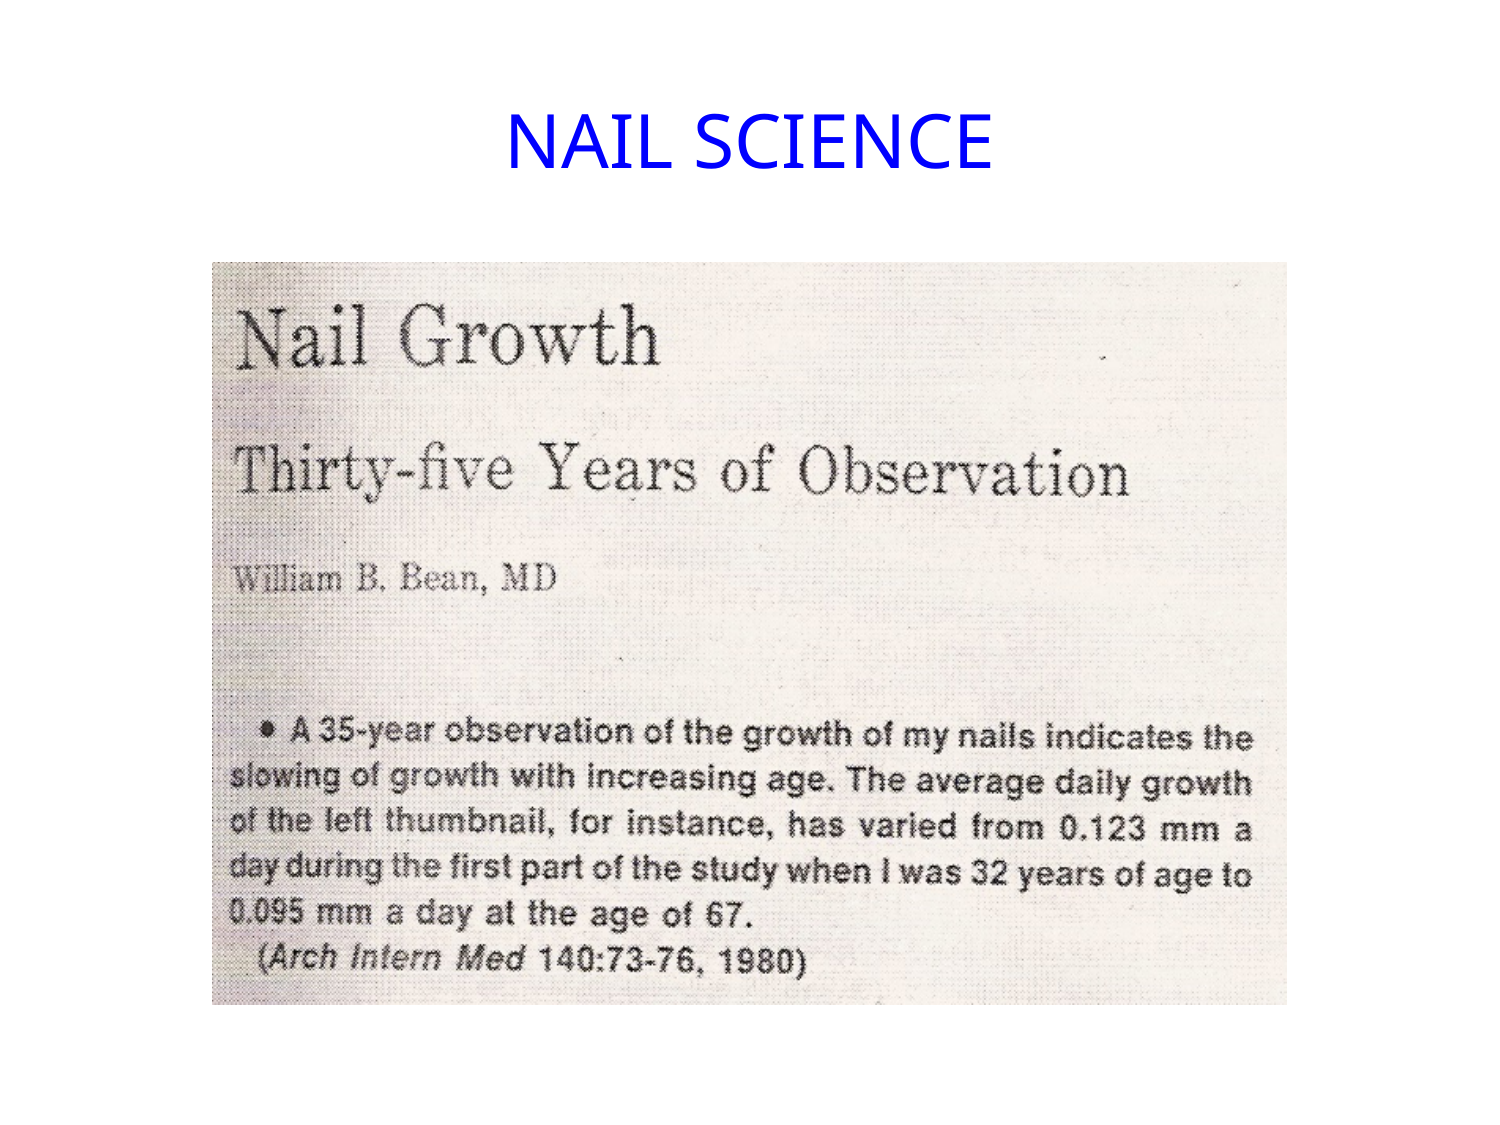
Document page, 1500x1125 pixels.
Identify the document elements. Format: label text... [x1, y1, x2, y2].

title NAIL SCIENCE [74, 44, 1426, 233]
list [212, 262, 1288, 1006]
